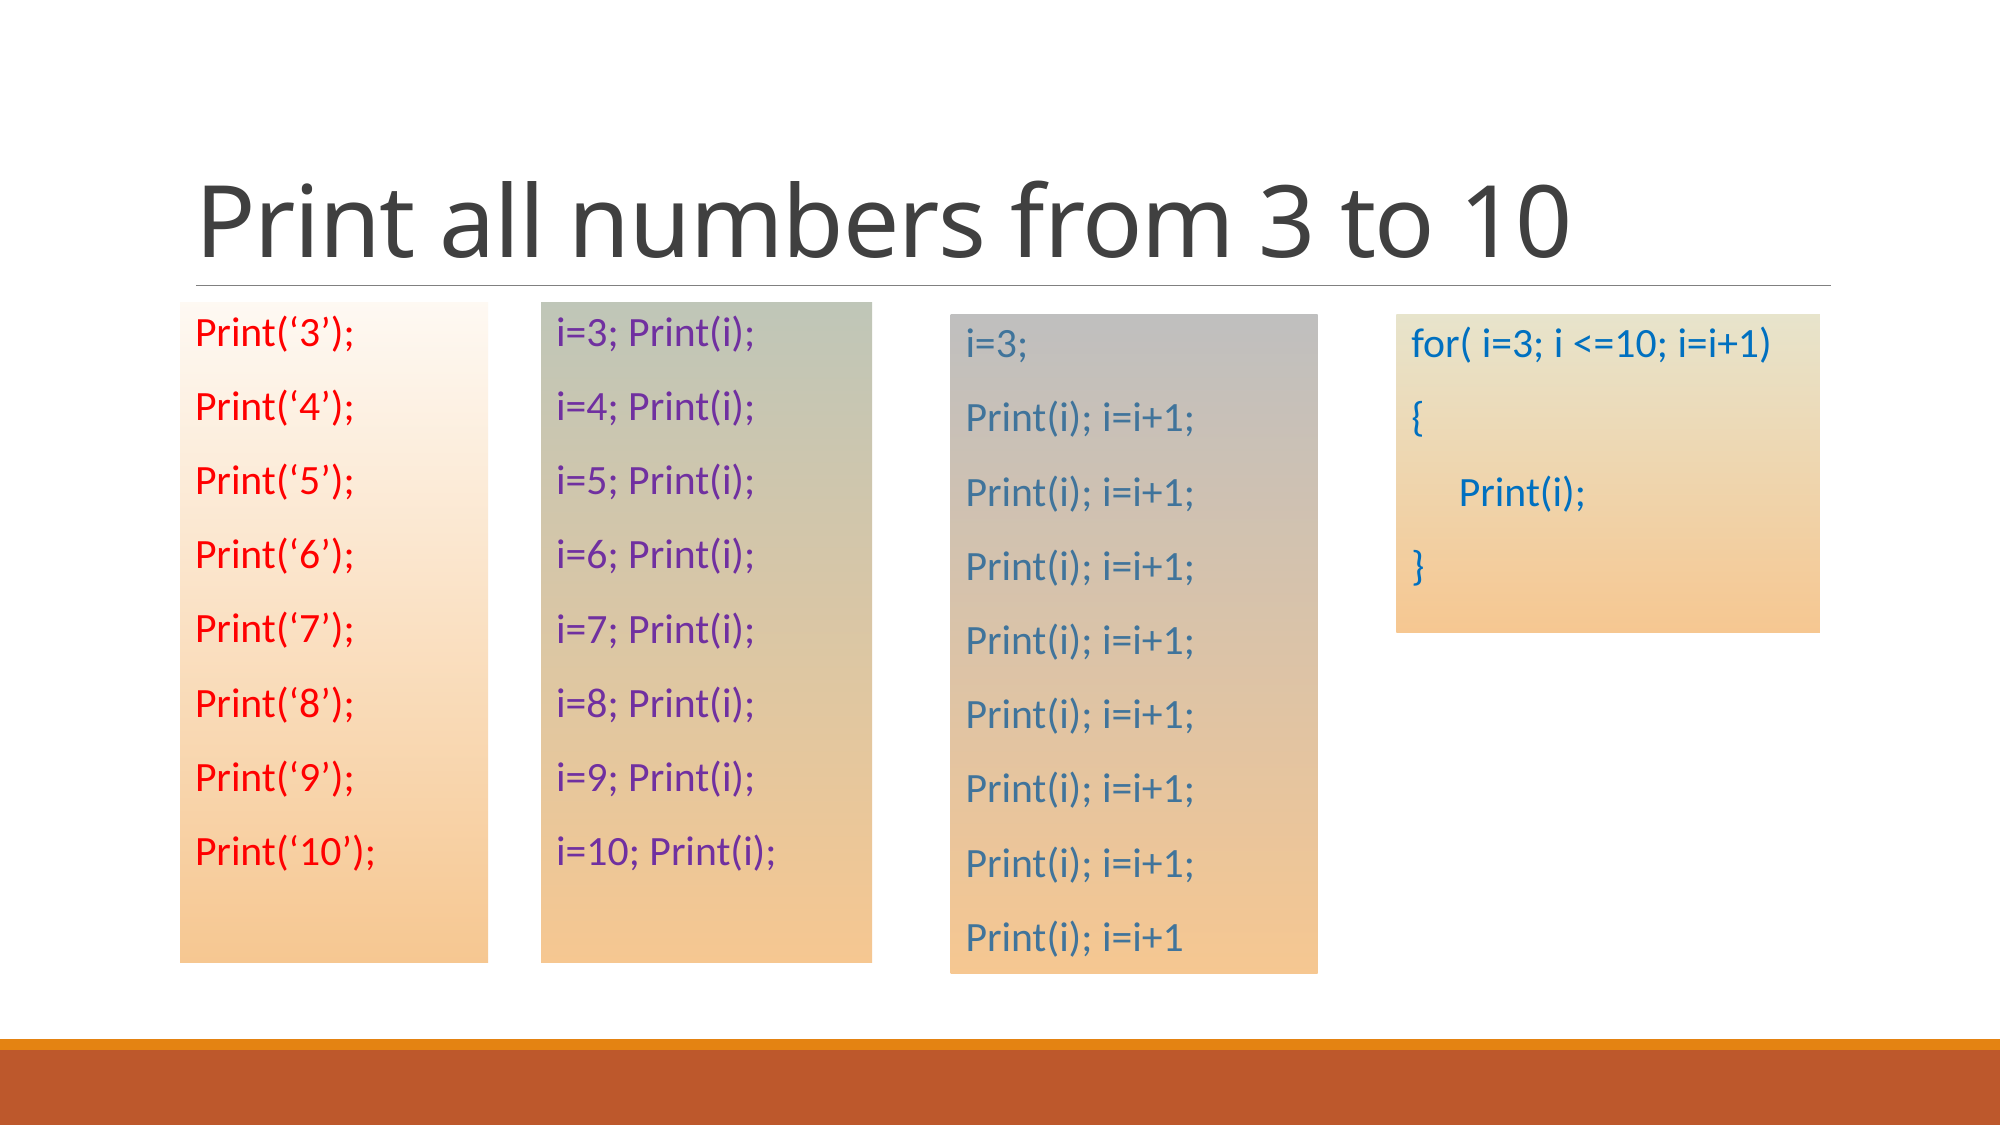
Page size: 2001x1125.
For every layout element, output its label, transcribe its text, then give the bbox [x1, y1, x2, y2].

text_box i=3; Print(i); i=4; Print(i); i=5; Print(i); i=6; Print(i); i=7; Print(i); i=8; Print(i); i=9; Print(i); i=10; Print(i); [541, 302, 873, 963]
text_box for( i=3; i <=10; i=i+1) { Print(i); } [1396, 314, 1820, 633]
list Print(‘3’); Print(‘4’); Print(‘5’); Print(‘6’); Print(‘7’); Print(‘8’); Print(‘9’); Print(‘10’); [180, 302, 489, 963]
text_box i=3; Print(i); i=i+1; Print(i); i=i+1; Print(i); i=i+1; Print(i); i=i+1; Print(i); i=i+1; Print(i); i=i+1; Print(i); i=i+1; Print(i); i=i+1 [950, 314, 1318, 974]
title Print all numbers from 3 to 10 [180, 47, 1830, 285]
